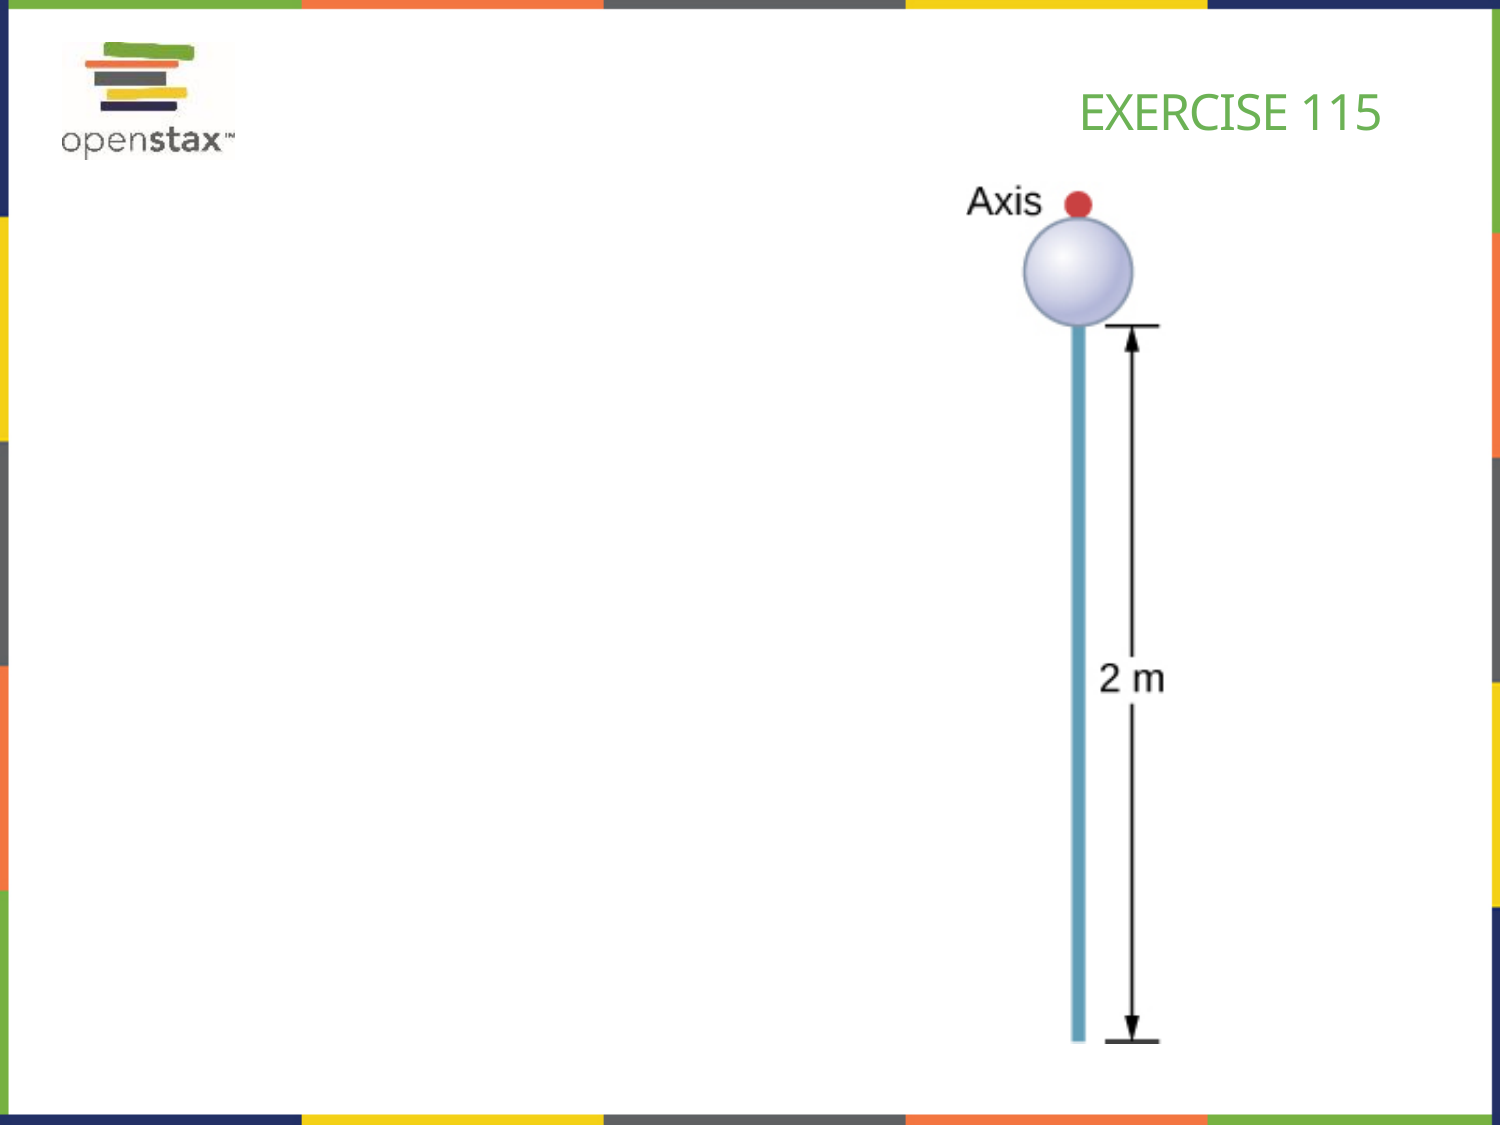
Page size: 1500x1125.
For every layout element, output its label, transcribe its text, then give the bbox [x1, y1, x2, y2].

title EXERCISE 115 [241, 39, 1398, 148]
picture [0, 0, 1500, 1125]
